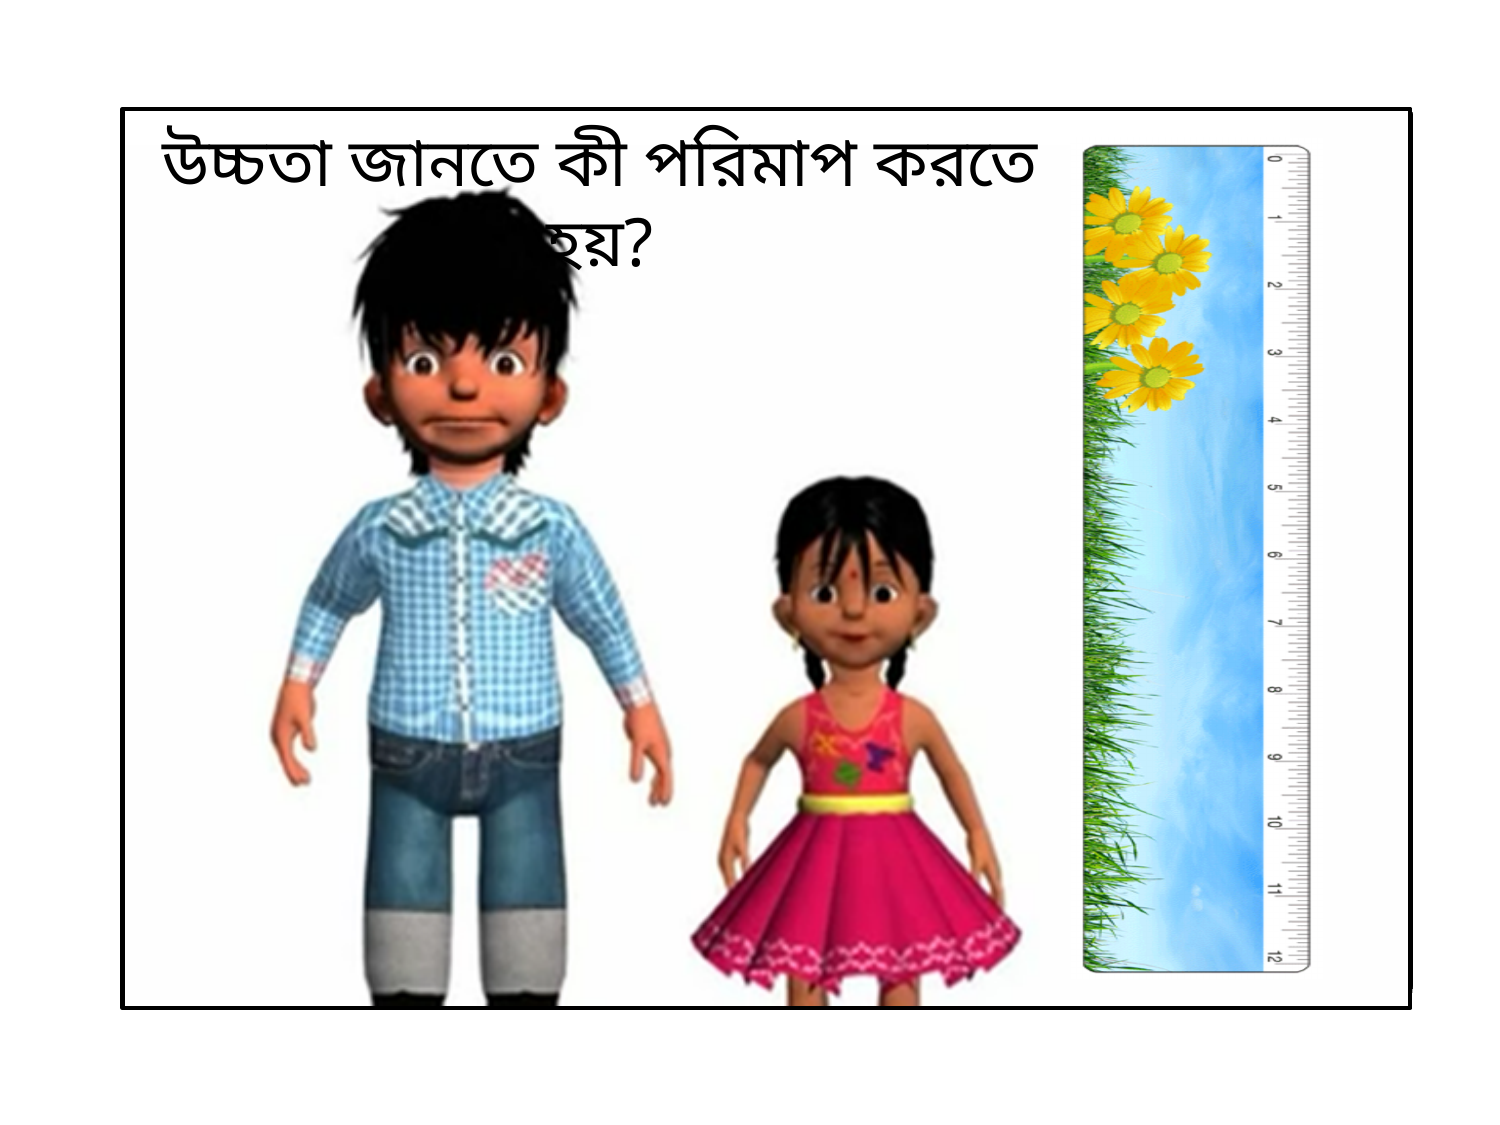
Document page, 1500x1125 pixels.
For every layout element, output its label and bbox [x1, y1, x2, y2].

picture [124, 110, 1500, 1006]
